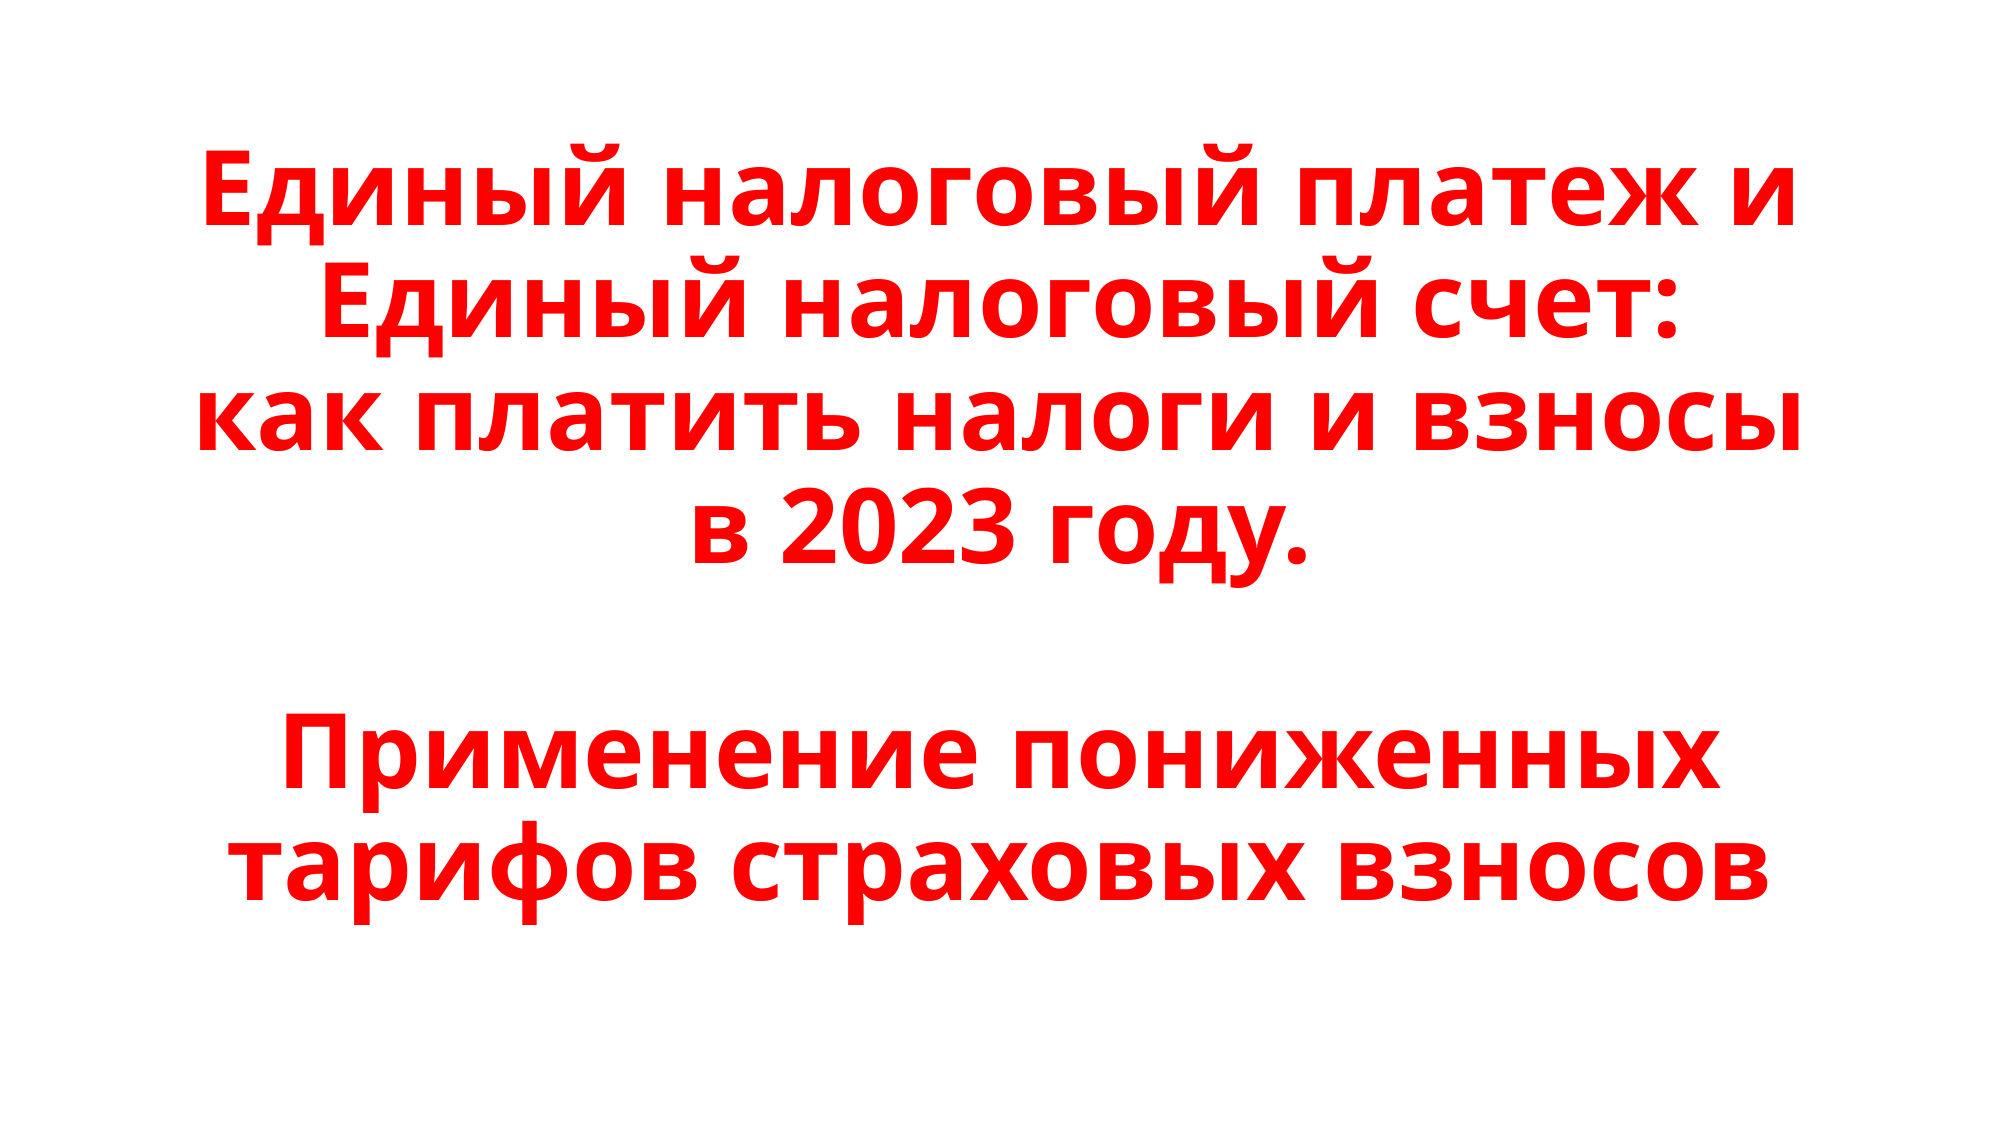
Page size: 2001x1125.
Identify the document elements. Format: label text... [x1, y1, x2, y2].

title Единый налоговый платеж и Единый налоговый счет: как платить налоги и взносы в 2023 году. Применение пониженных тарифов страховых взносов [137, 59, 1863, 999]
